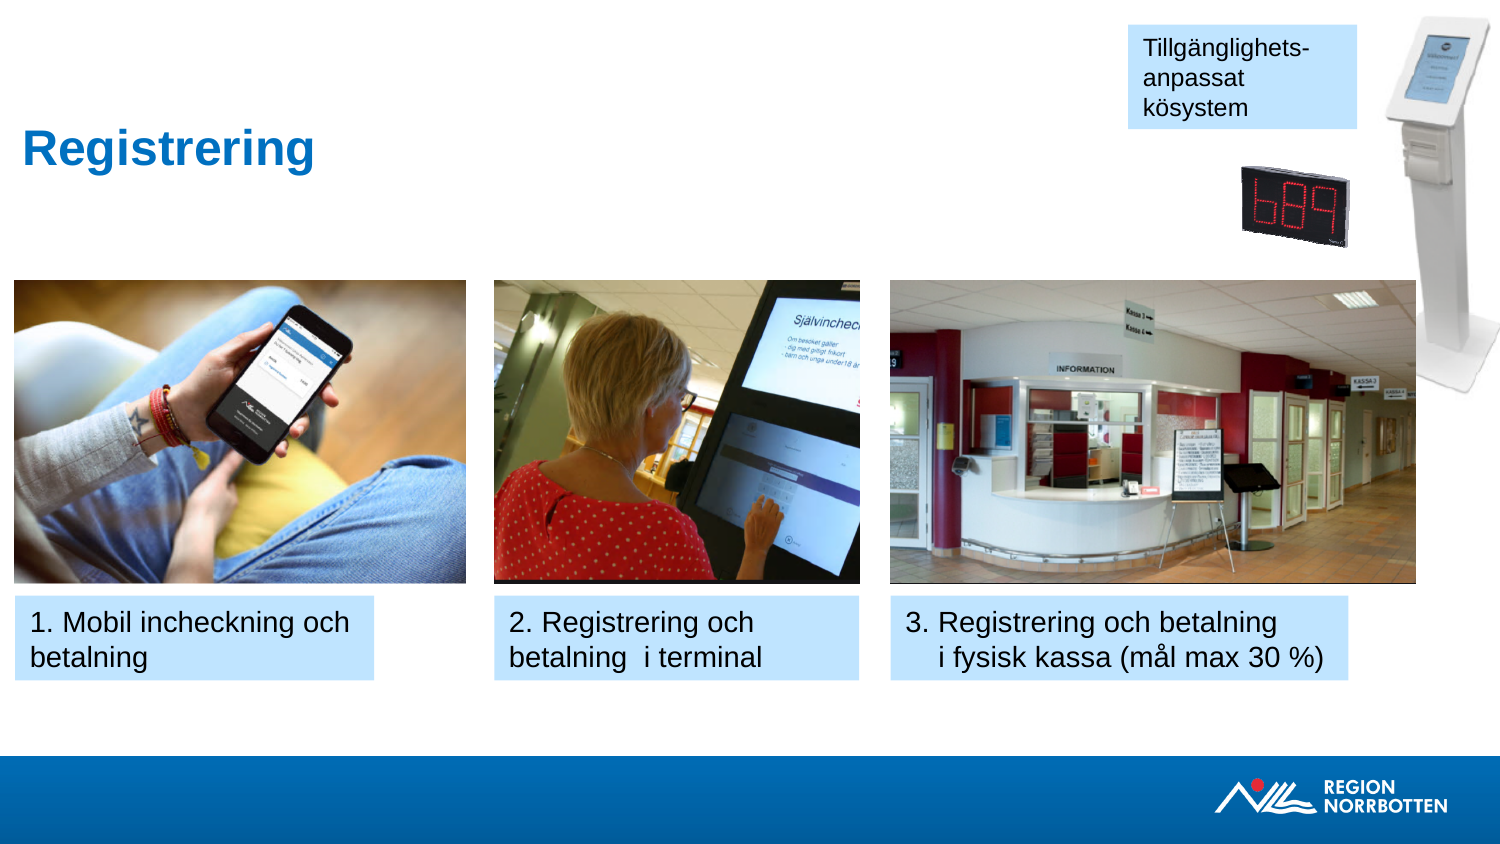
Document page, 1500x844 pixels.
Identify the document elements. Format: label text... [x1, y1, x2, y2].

picture [494, 280, 860, 584]
picture [0, 756, 1500, 844]
title Registrering [7, 45, 988, 183]
text_box 1. Mobil incheckning och betalning [15, 595, 375, 681]
text_box 3. Registrering och betalning i fysisk kassa (mål max 30 %) [890, 595, 1349, 681]
picture [890, 0, 1500, 584]
text_box Tillgänglighets-anpassat kösystem [1128, 24, 1351, 130]
text_box 2. Registrering och betalning i terminal [494, 595, 860, 681]
picture [14, 280, 466, 584]
